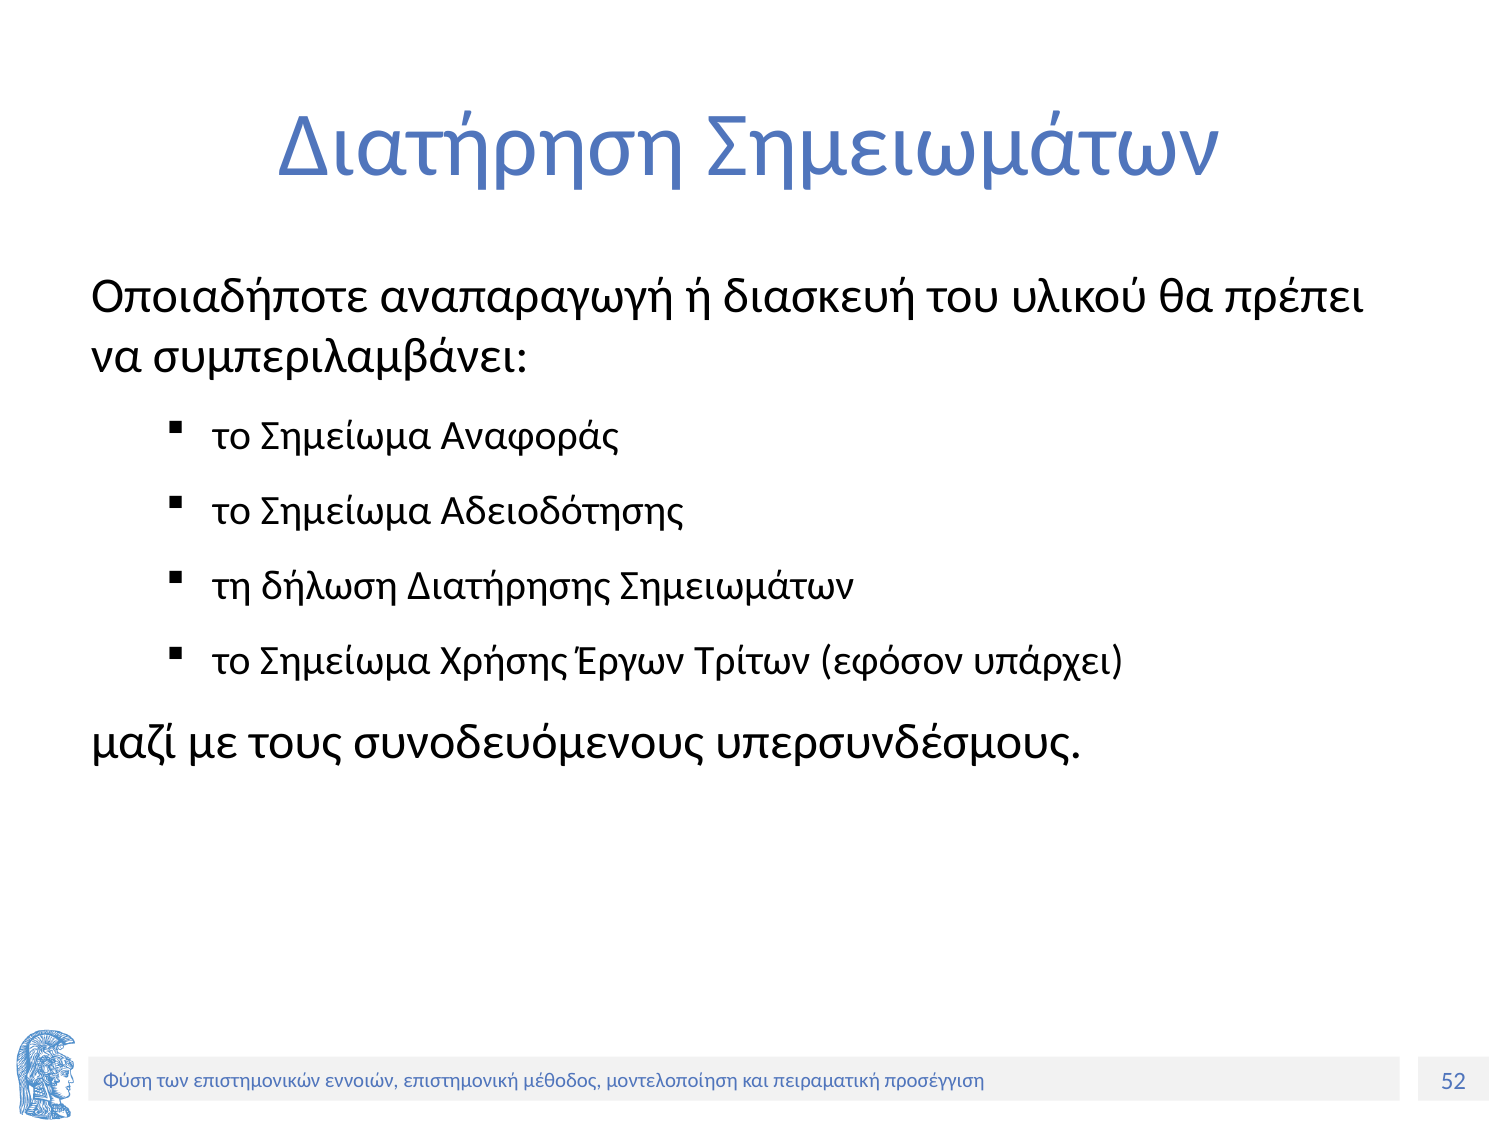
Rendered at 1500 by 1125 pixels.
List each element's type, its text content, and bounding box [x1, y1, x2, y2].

title Διατήρηση Σημειωμάτων [75, 45, 1425, 233]
picture [9, 1026, 81, 1120]
list Οποιαδήποτε αναπαραγωγή ή διασκευή του υλικού θα πρέπει να συμπεριλαμβάνει: το Σημείωμα Αναφοράς το Σημείωμα Αδειοδότησης τη δήλωση Διατήρησης Σημειωμάτων το Σημείωμα Χρήσης Έργων Τρίτων (εφόσον υπάρχει) μαζί με τους συνοδευόμενους υπερσυνδέσμους. [76, 255, 1427, 998]
